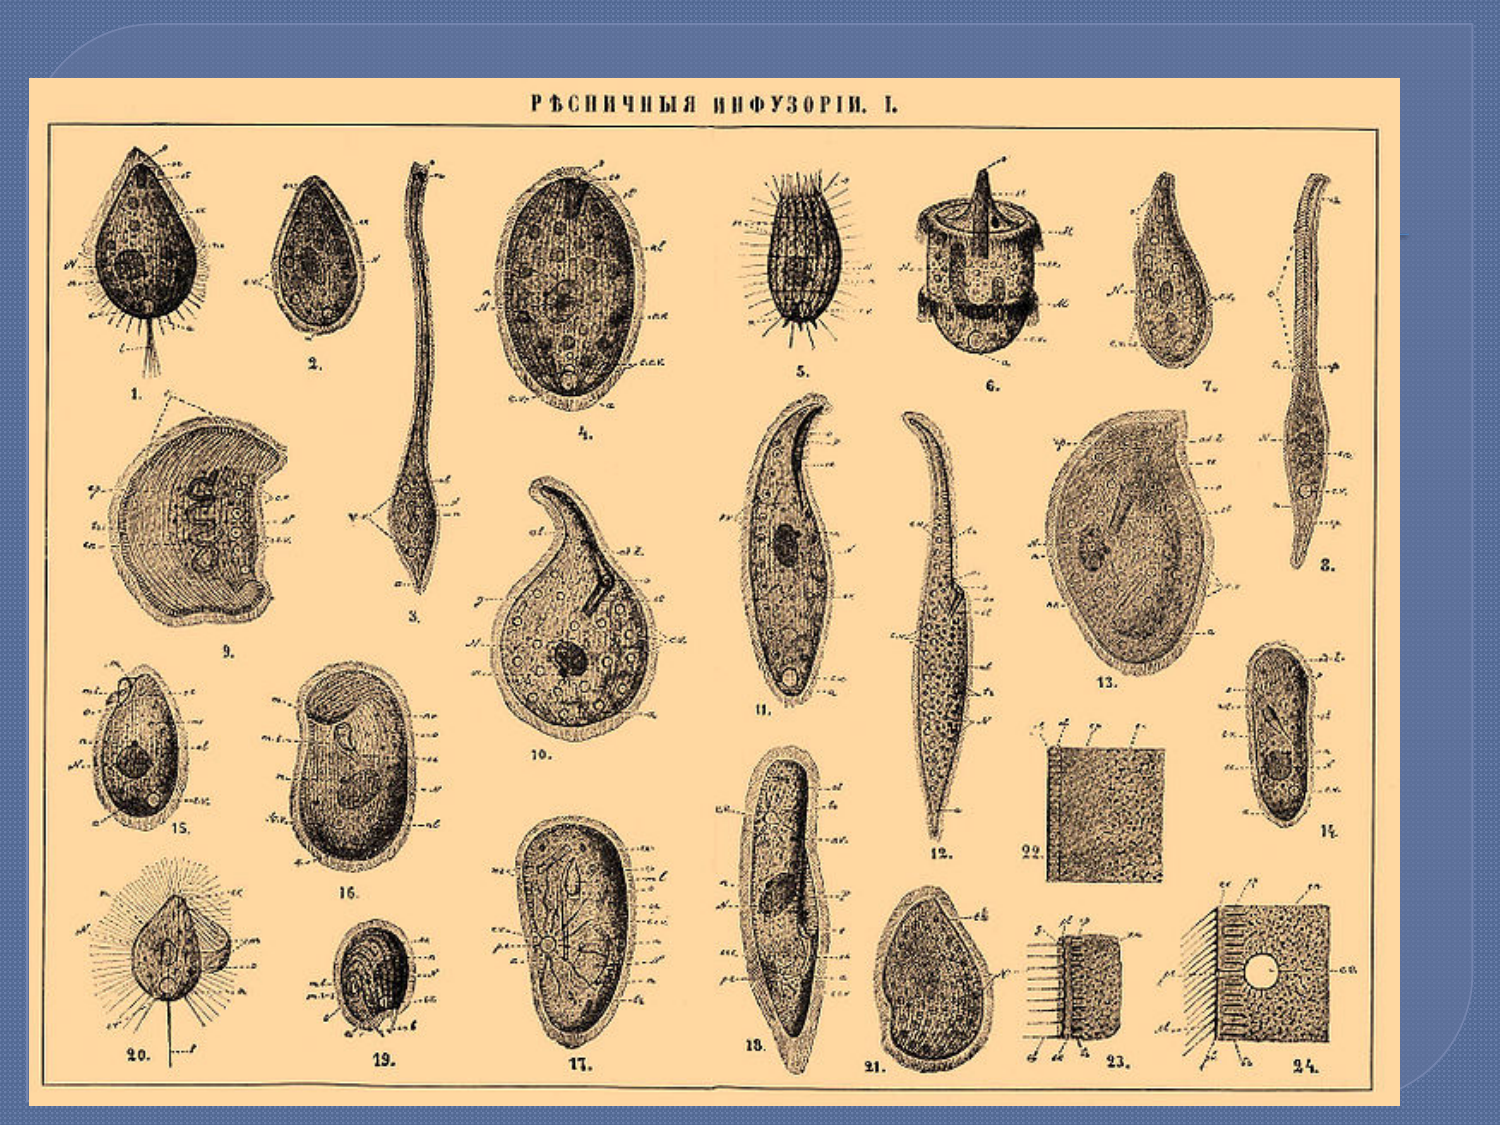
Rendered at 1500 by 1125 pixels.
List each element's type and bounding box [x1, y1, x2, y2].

list [29, 77, 1400, 1107]
